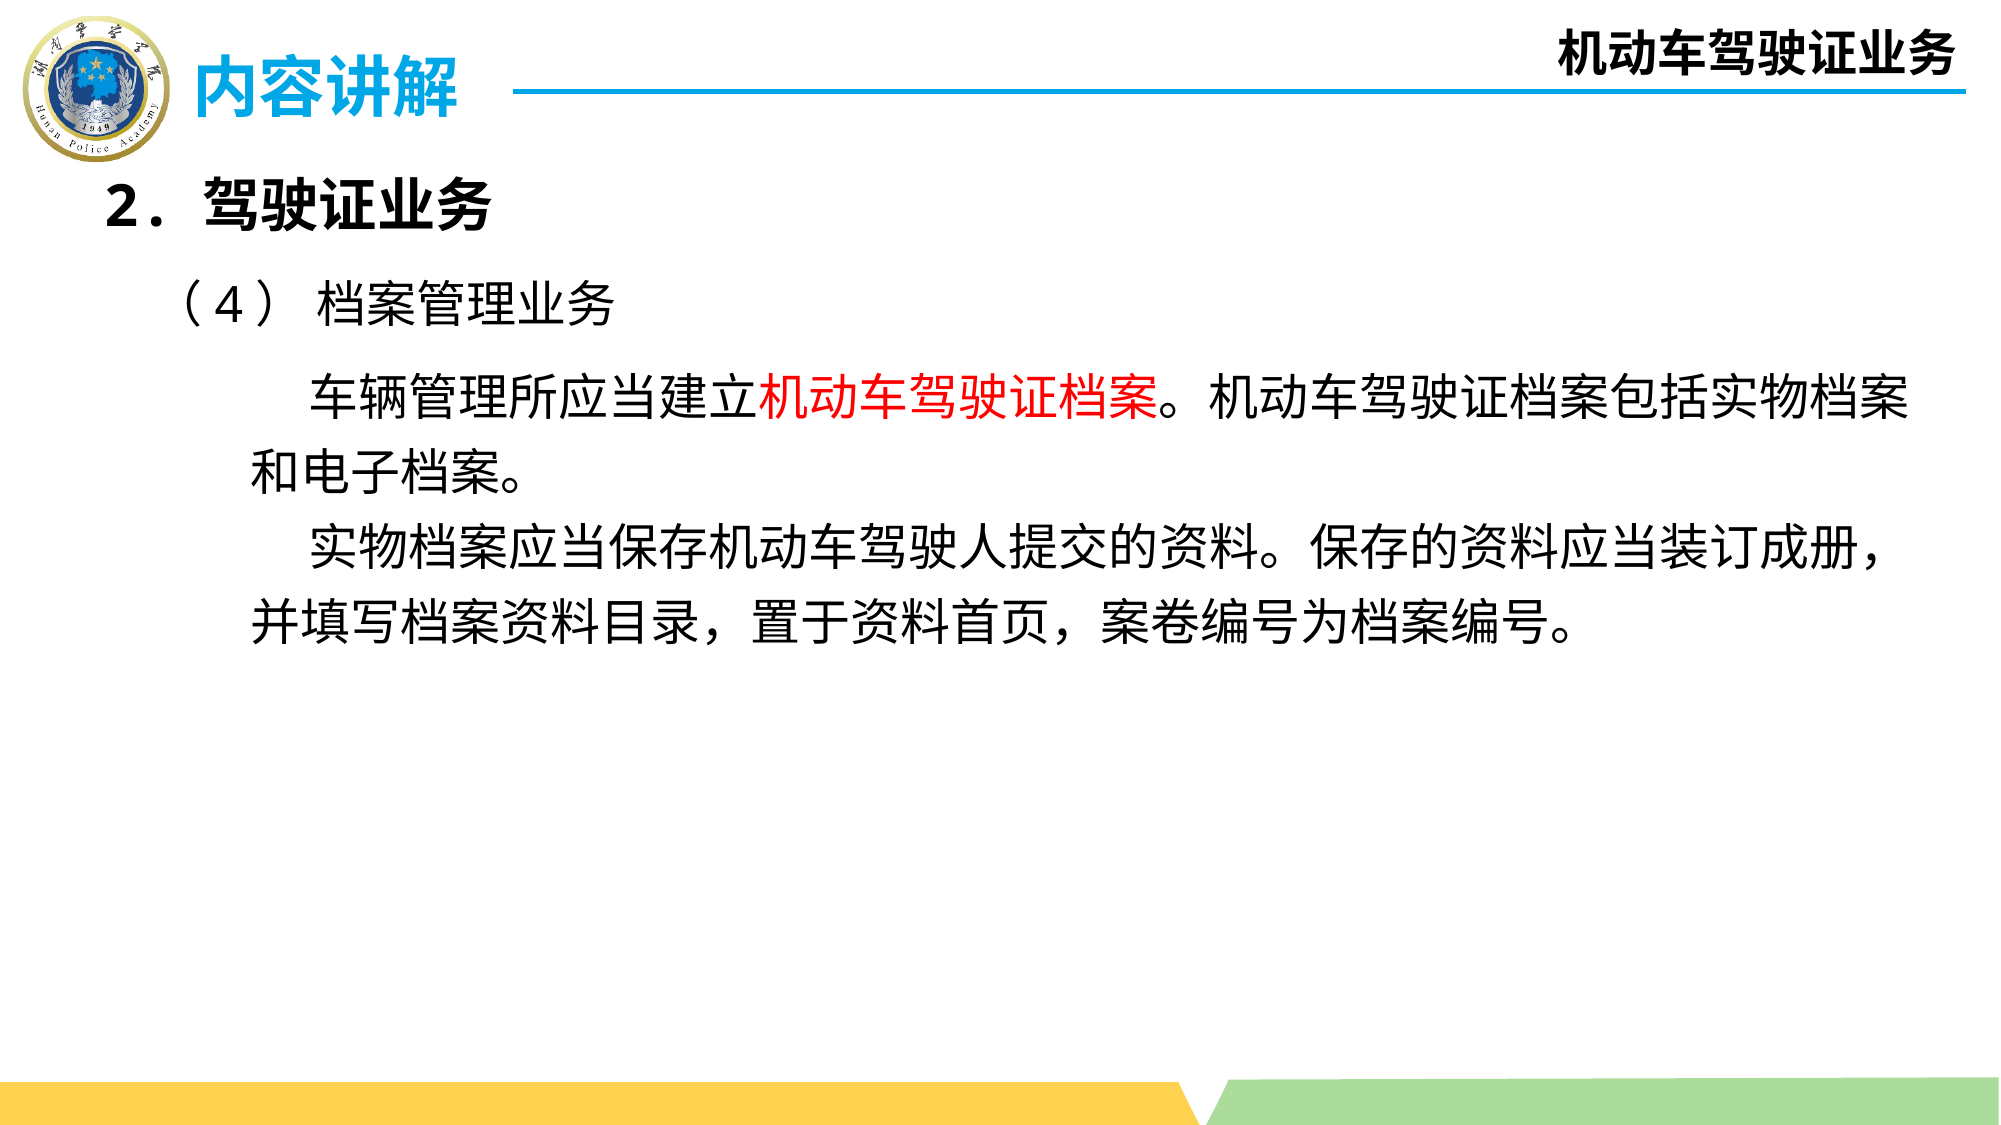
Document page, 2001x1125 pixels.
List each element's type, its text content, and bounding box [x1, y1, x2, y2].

text_box 机动车驾驶证业务 [1542, 13, 2000, 89]
picture [8, 16, 185, 168]
text_box 内容讲解 [177, 37, 475, 132]
text_box 车辆管理所应当建立机动车驾驶证档案。机动车驾驶证档案包括实物档案和电子档案。 实物档案应当保存机动车驾驶人提交的资料。保存的资料应当装订成册，并填写档案资料目录，置于资料首页，案卷编号为档案编号。 [235, 342, 1925, 658]
text_box 2. 驾驶证业务 [54, 162, 677, 254]
text_box （4） 档案管理业务 [137, 250, 1857, 341]
